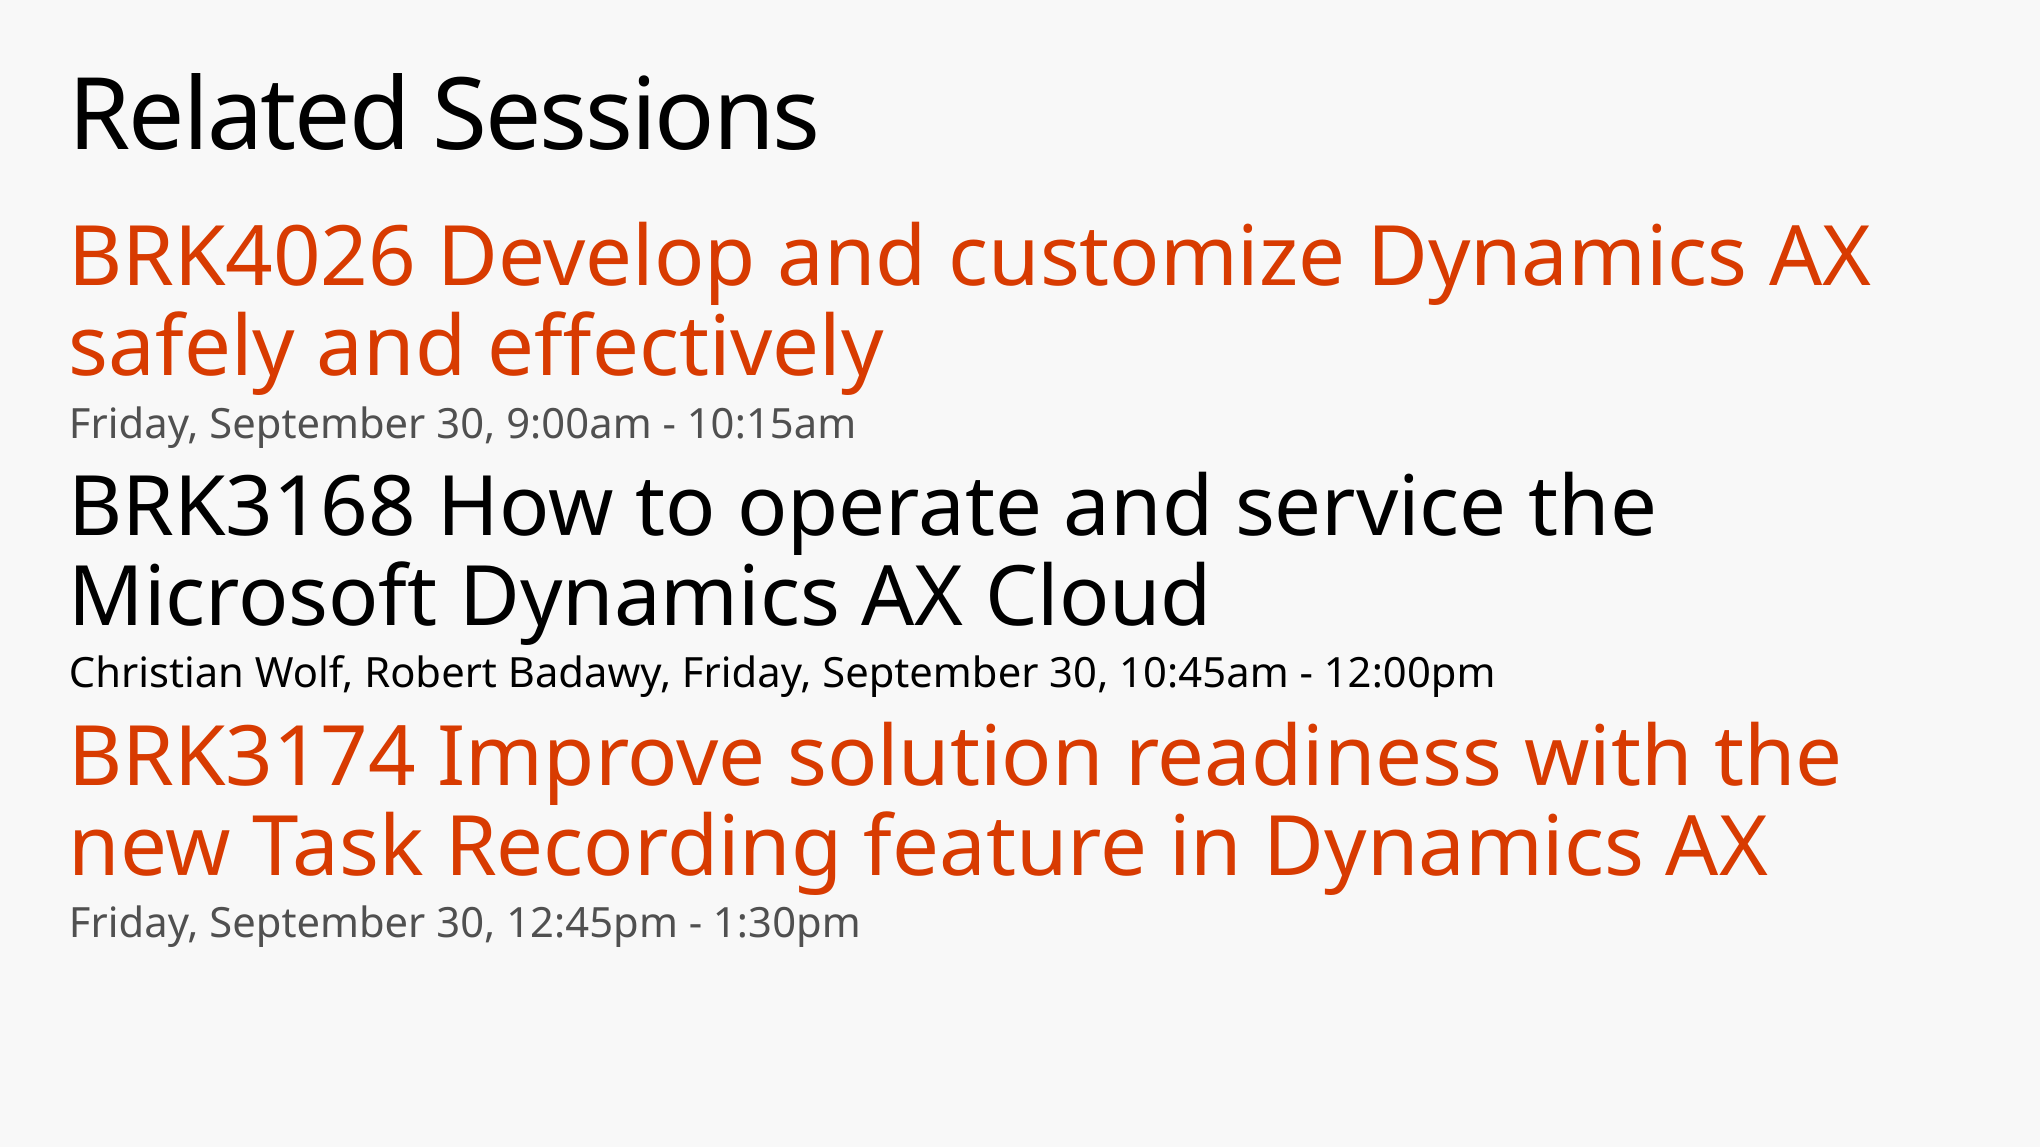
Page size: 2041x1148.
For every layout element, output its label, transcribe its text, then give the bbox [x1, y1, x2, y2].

title Related Sessions [45, 48, 1996, 198]
list BRK4026 Develop and customize Dynamics AX safely and effectively Friday, September 30, 9:00am - 10:15am BRK3168 How to operate and service the Microsoft Dynamics AX Cloud Christian Wolf, Robert Badawy, Friday, September 30, 10:45am - 12:00pm BRK3174 Improve solution readiness with the new Task Recording feature in Dynamics AX Friday, September 30, 12:45pm - 1:30pm [45, 198, 1996, 1038]
